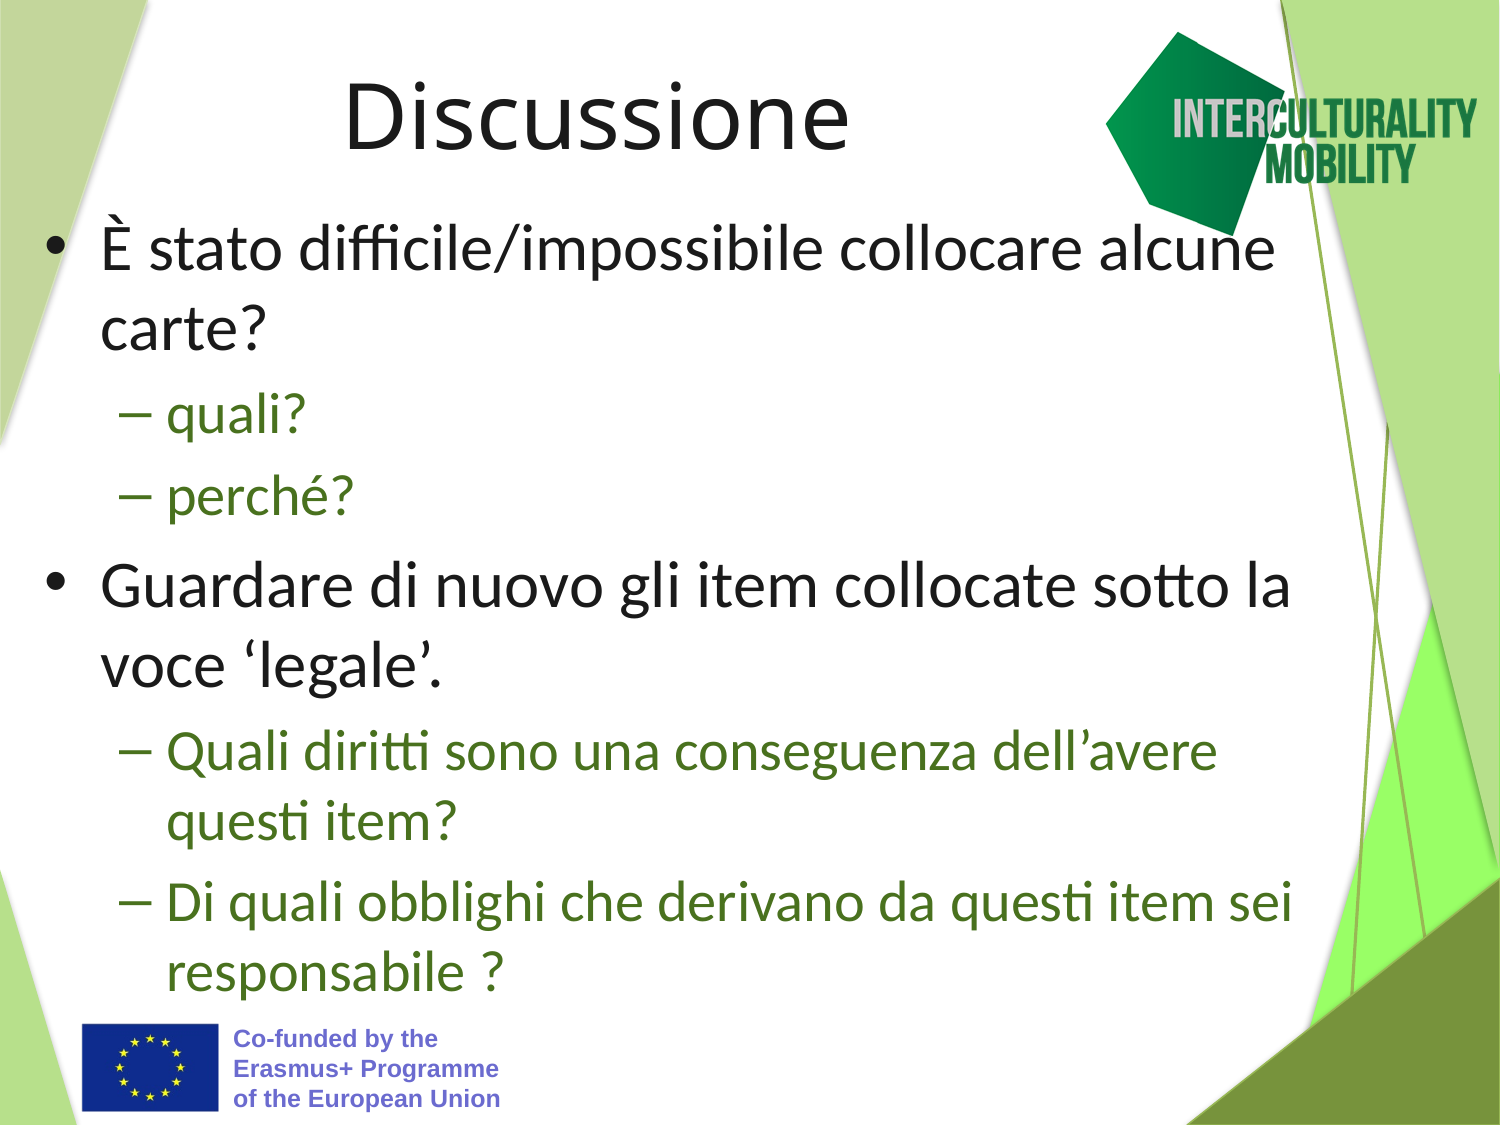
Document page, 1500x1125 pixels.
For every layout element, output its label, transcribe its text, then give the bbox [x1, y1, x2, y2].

title Discussione [112, 19, 1083, 196]
list È stato difficile/impossibile collocare alcune carte? quali? perché? Guardare di nuovo gli item collocate sotto la voce ‘legale’. Quali diritti sono una conseguenza dell’avere questi item? Di quali obblighi che derivano da questi item sei responsabile ? [29, 196, 1329, 1077]
picture [63, 1077, 243, 1125]
picture [238, 1096, 243, 1105]
picture [1104, 30, 1477, 237]
